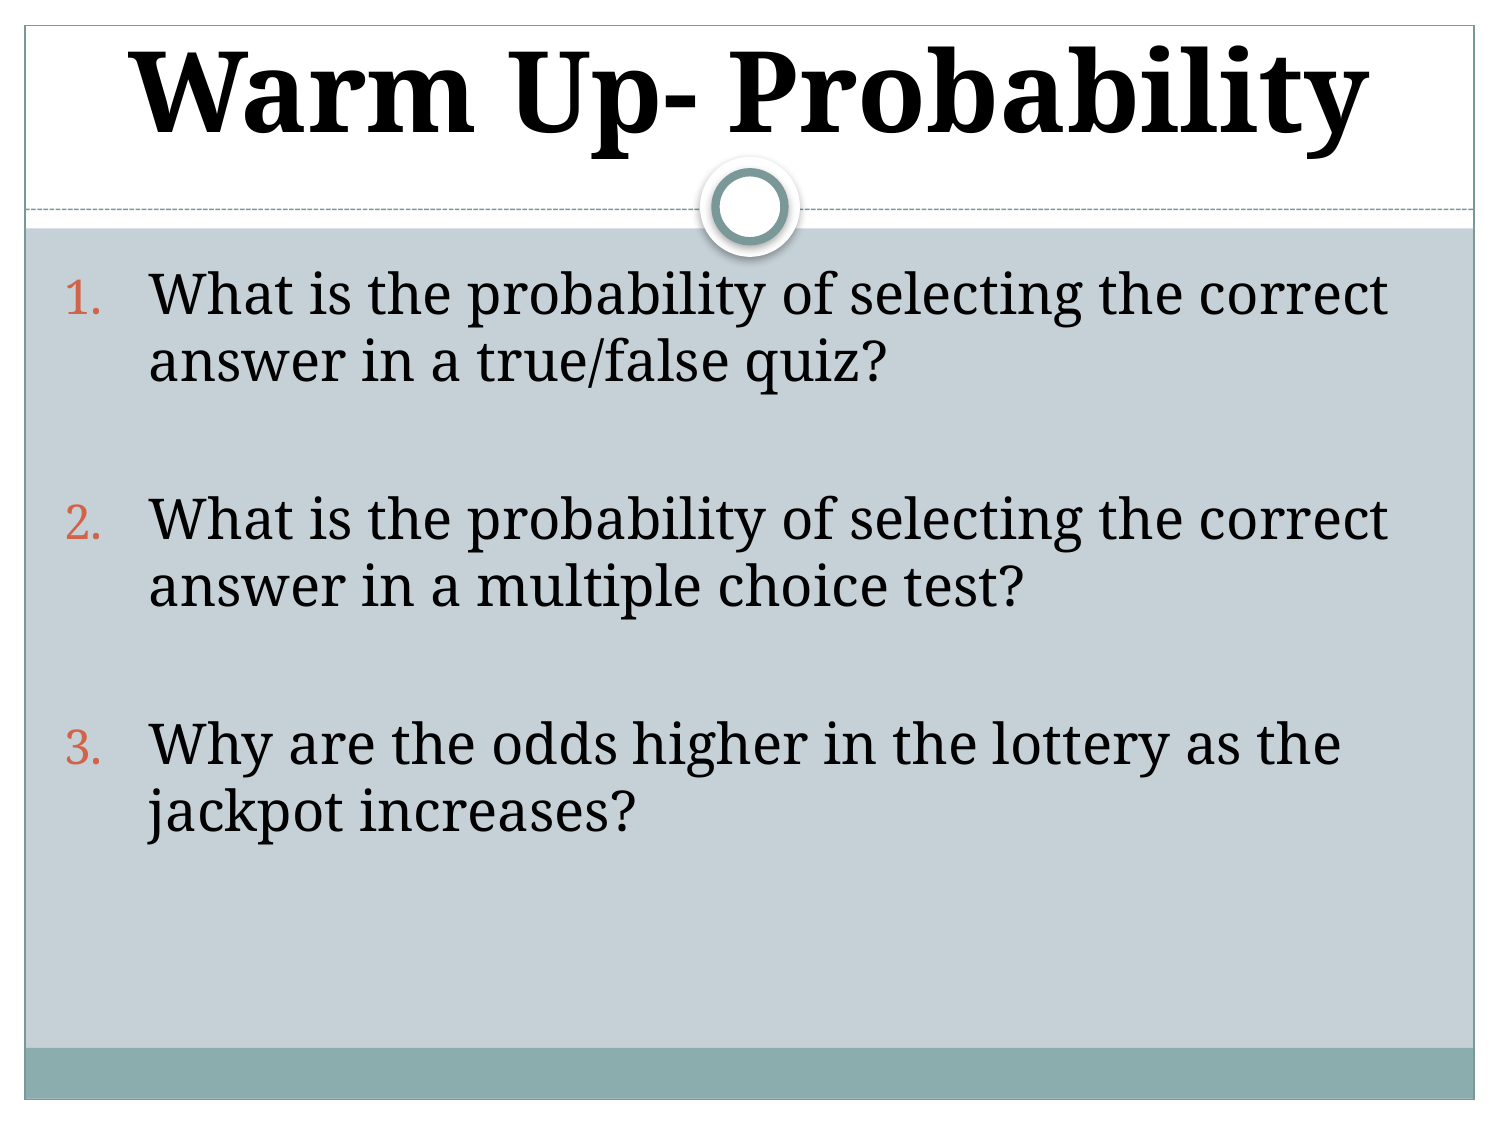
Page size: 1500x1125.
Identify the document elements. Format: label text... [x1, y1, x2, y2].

list What is the probability of selecting the correct answer in a true/false quiz? What is the probability of selecting the correct answer in a multiple choice test? Why are the odds higher in the lottery as the jackpot increases? [49, 250, 1445, 1001]
title Warm Up- Probability [49, 37, 1450, 162]
